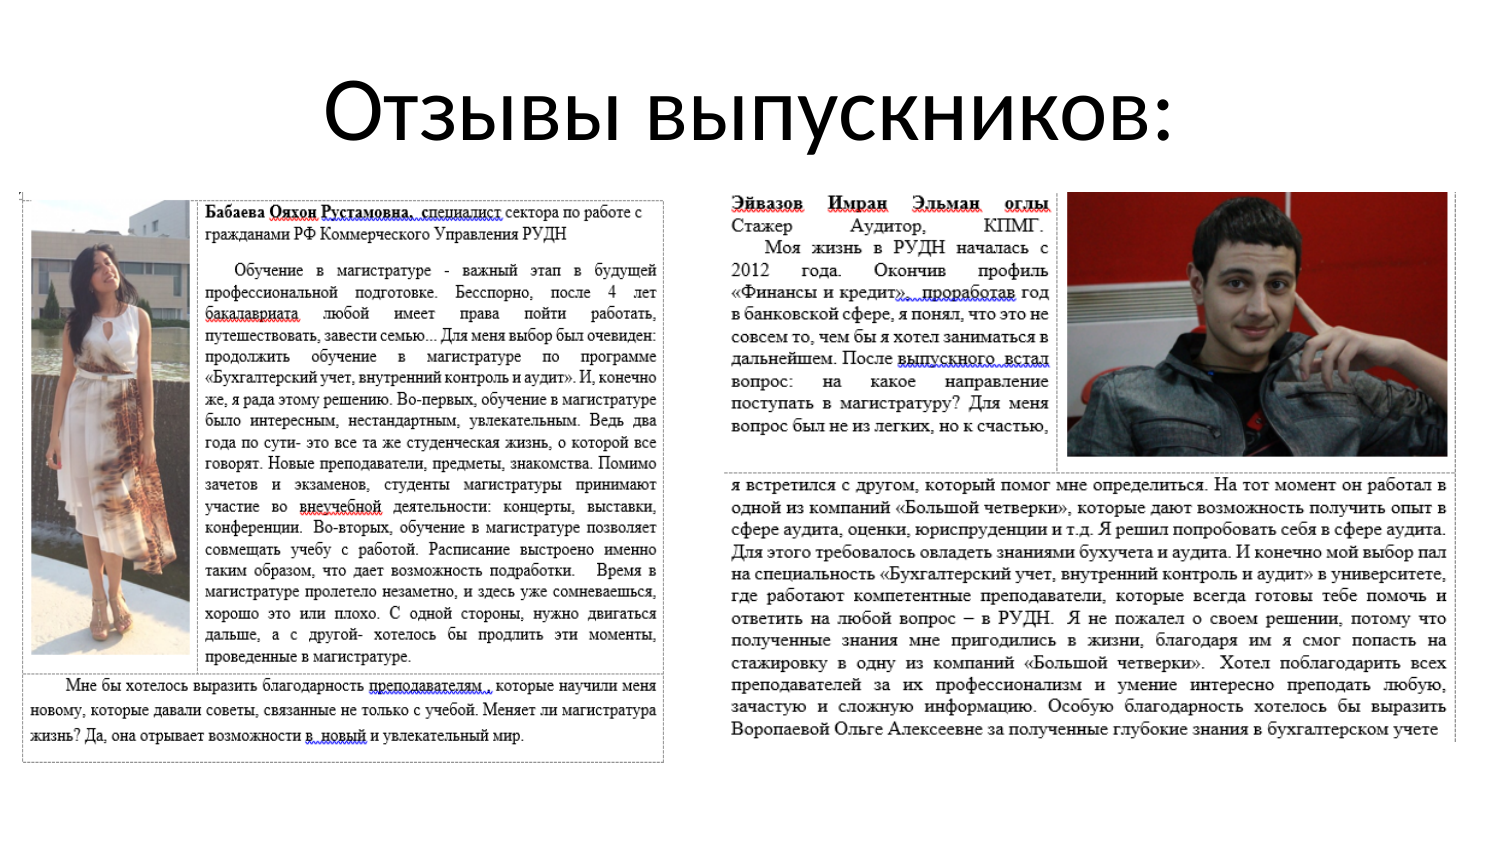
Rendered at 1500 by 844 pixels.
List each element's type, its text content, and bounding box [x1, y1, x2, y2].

picture [19, 192, 667, 763]
picture [723, 192, 1457, 743]
title Отзывы выпускников: [75, 33, 1425, 175]
